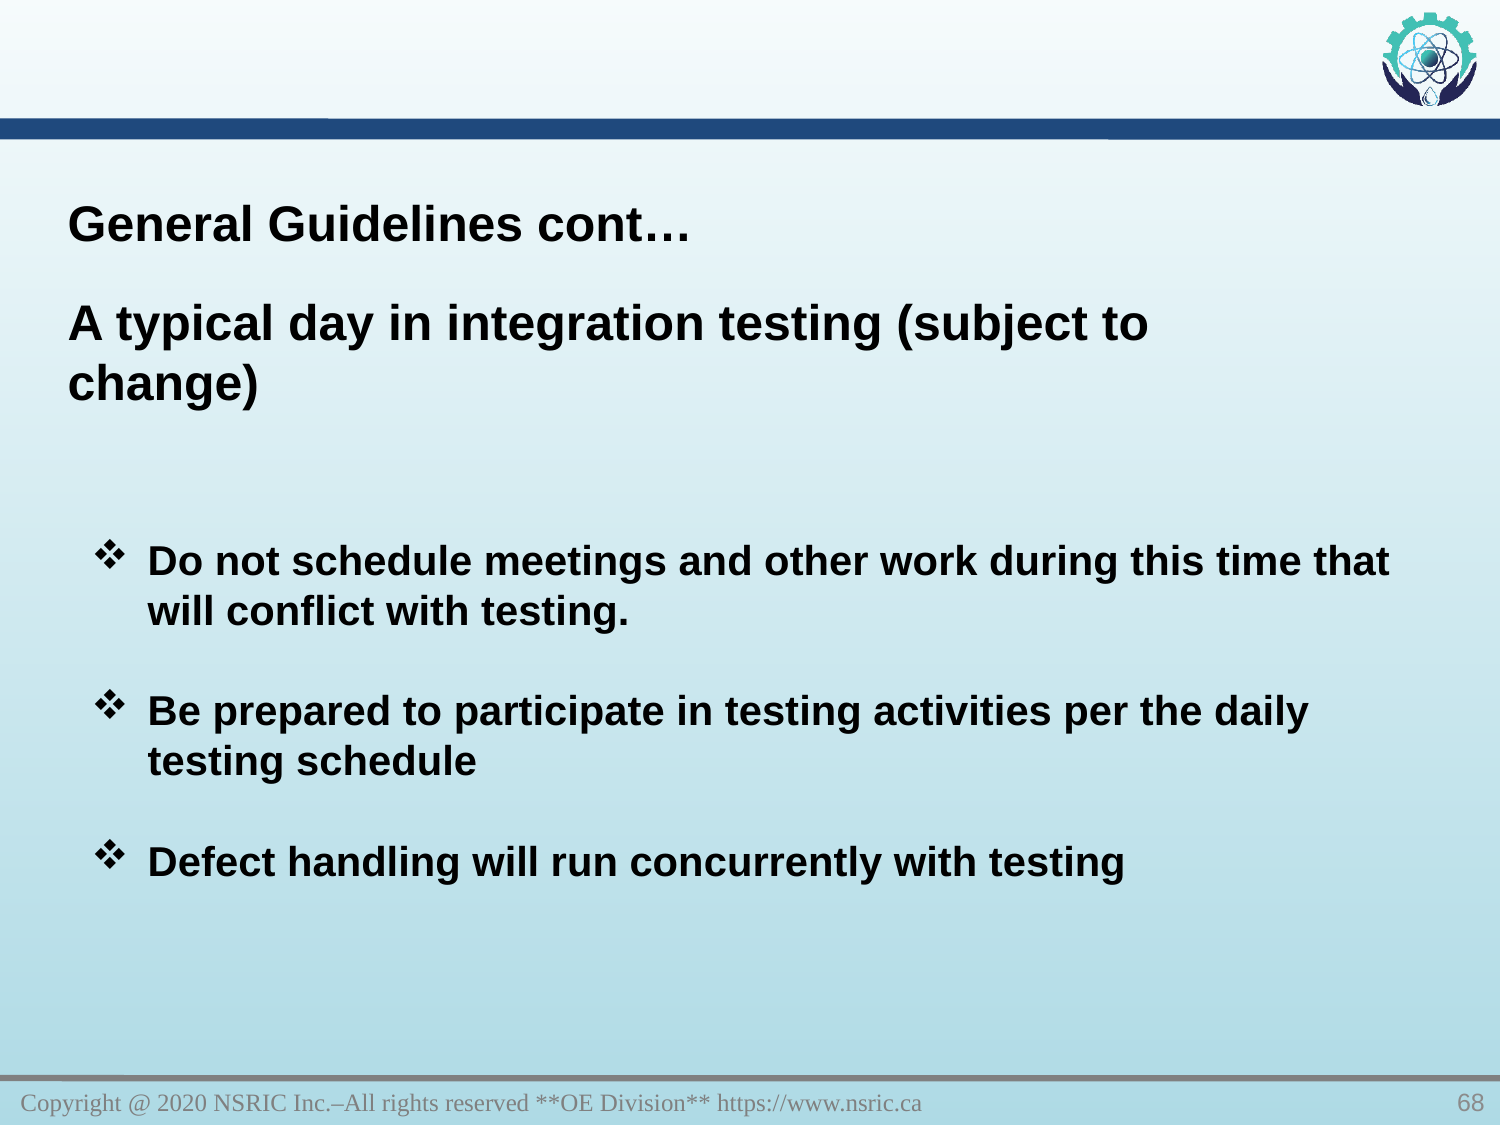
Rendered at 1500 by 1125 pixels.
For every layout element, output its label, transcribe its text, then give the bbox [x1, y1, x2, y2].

footer Copyright @ 2020 NSRIC Inc.–All rights reserved **OE Division** https://www.nsric.ca [5, 1078, 1247, 1125]
text_box A typical day in integration testing (subject to change) [53, 282, 1365, 463]
text_box General Guidelines cont… [53, 184, 809, 260]
picture [1380, 12, 1477, 107]
text_box Do not schedule meetings and other work during this time that will conflict with testing. Be prepared to participate in testing activities per the daily testing schedule Defect handling will run concurrently with testing [76, 476, 1412, 942]
slide_number 68 [1289, 1078, 1500, 1125]
